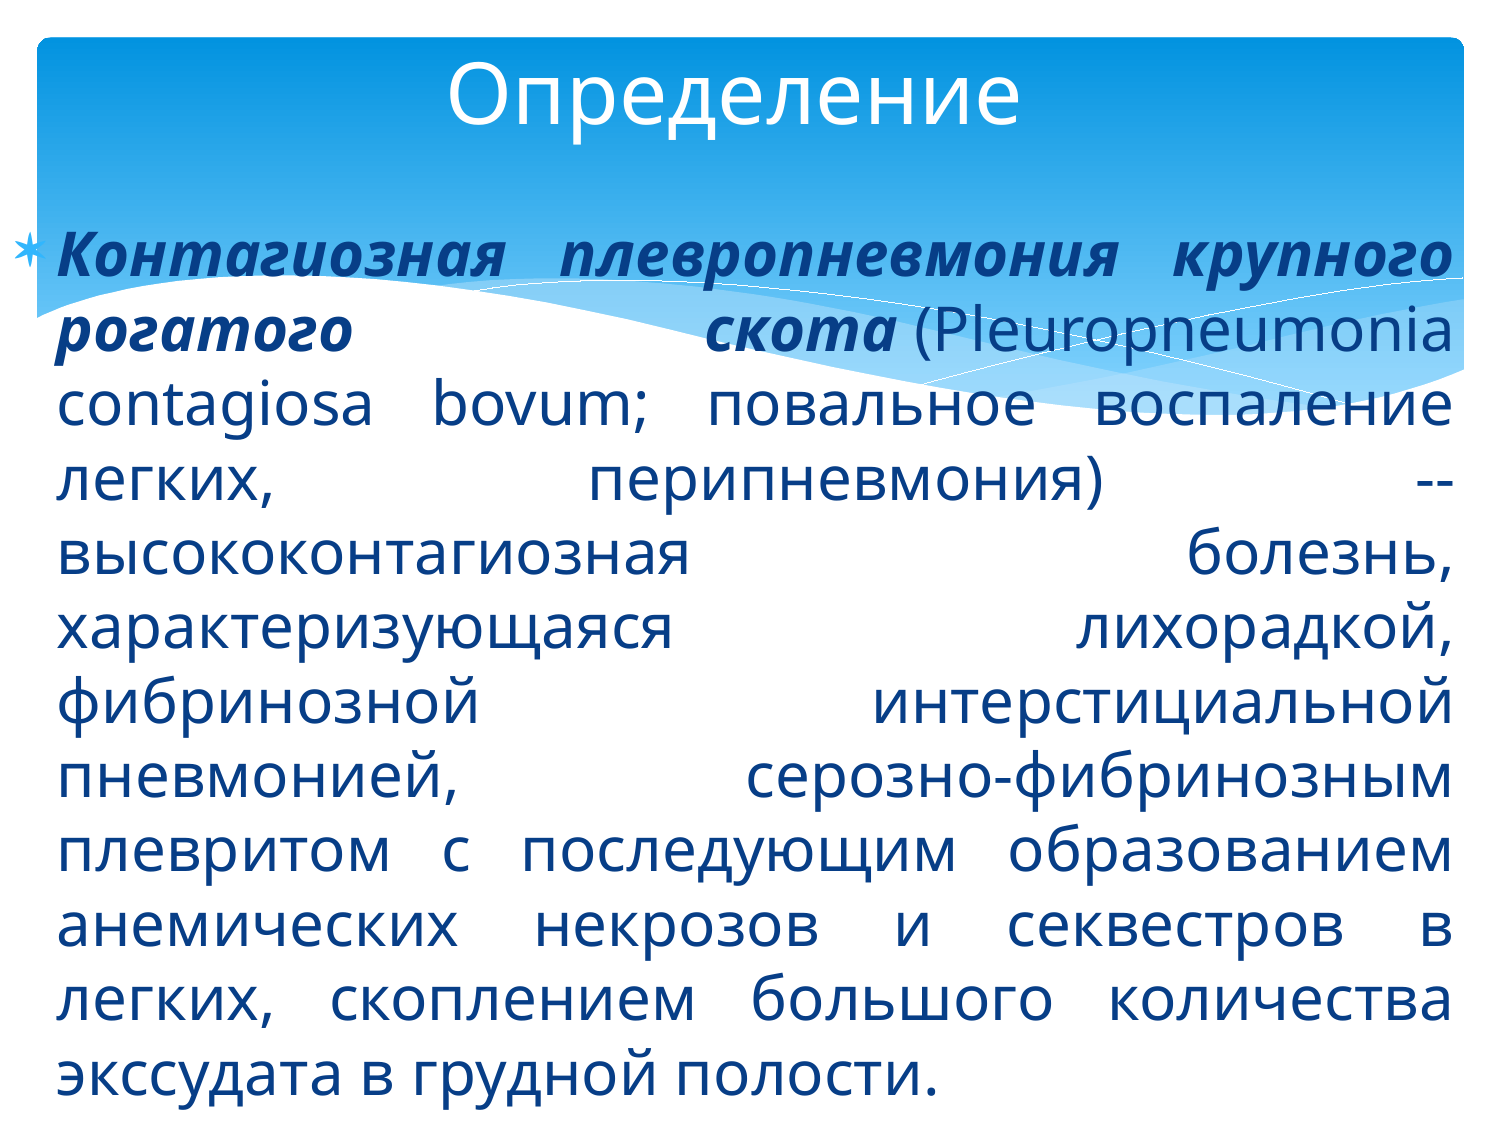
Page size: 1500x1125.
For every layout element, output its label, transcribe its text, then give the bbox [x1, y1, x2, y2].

title Определение [360, 30, 1130, 150]
list Контагиозная плевропневмония крупного рогатого скота (Pleuropneumonia contagiosa bovum; повальное воспаление легких, перипневмония) -- высококонтагиозная болезнь, характеризующаяся лихорадкой, фибринозной интерстициальной пневмонией, серозно-фибринозным плевритом с последующим образованием анемических некрозов и секвестров в легких, скоплением большого количества экссудата в грудной полости. [0, 207, 1471, 1125]
